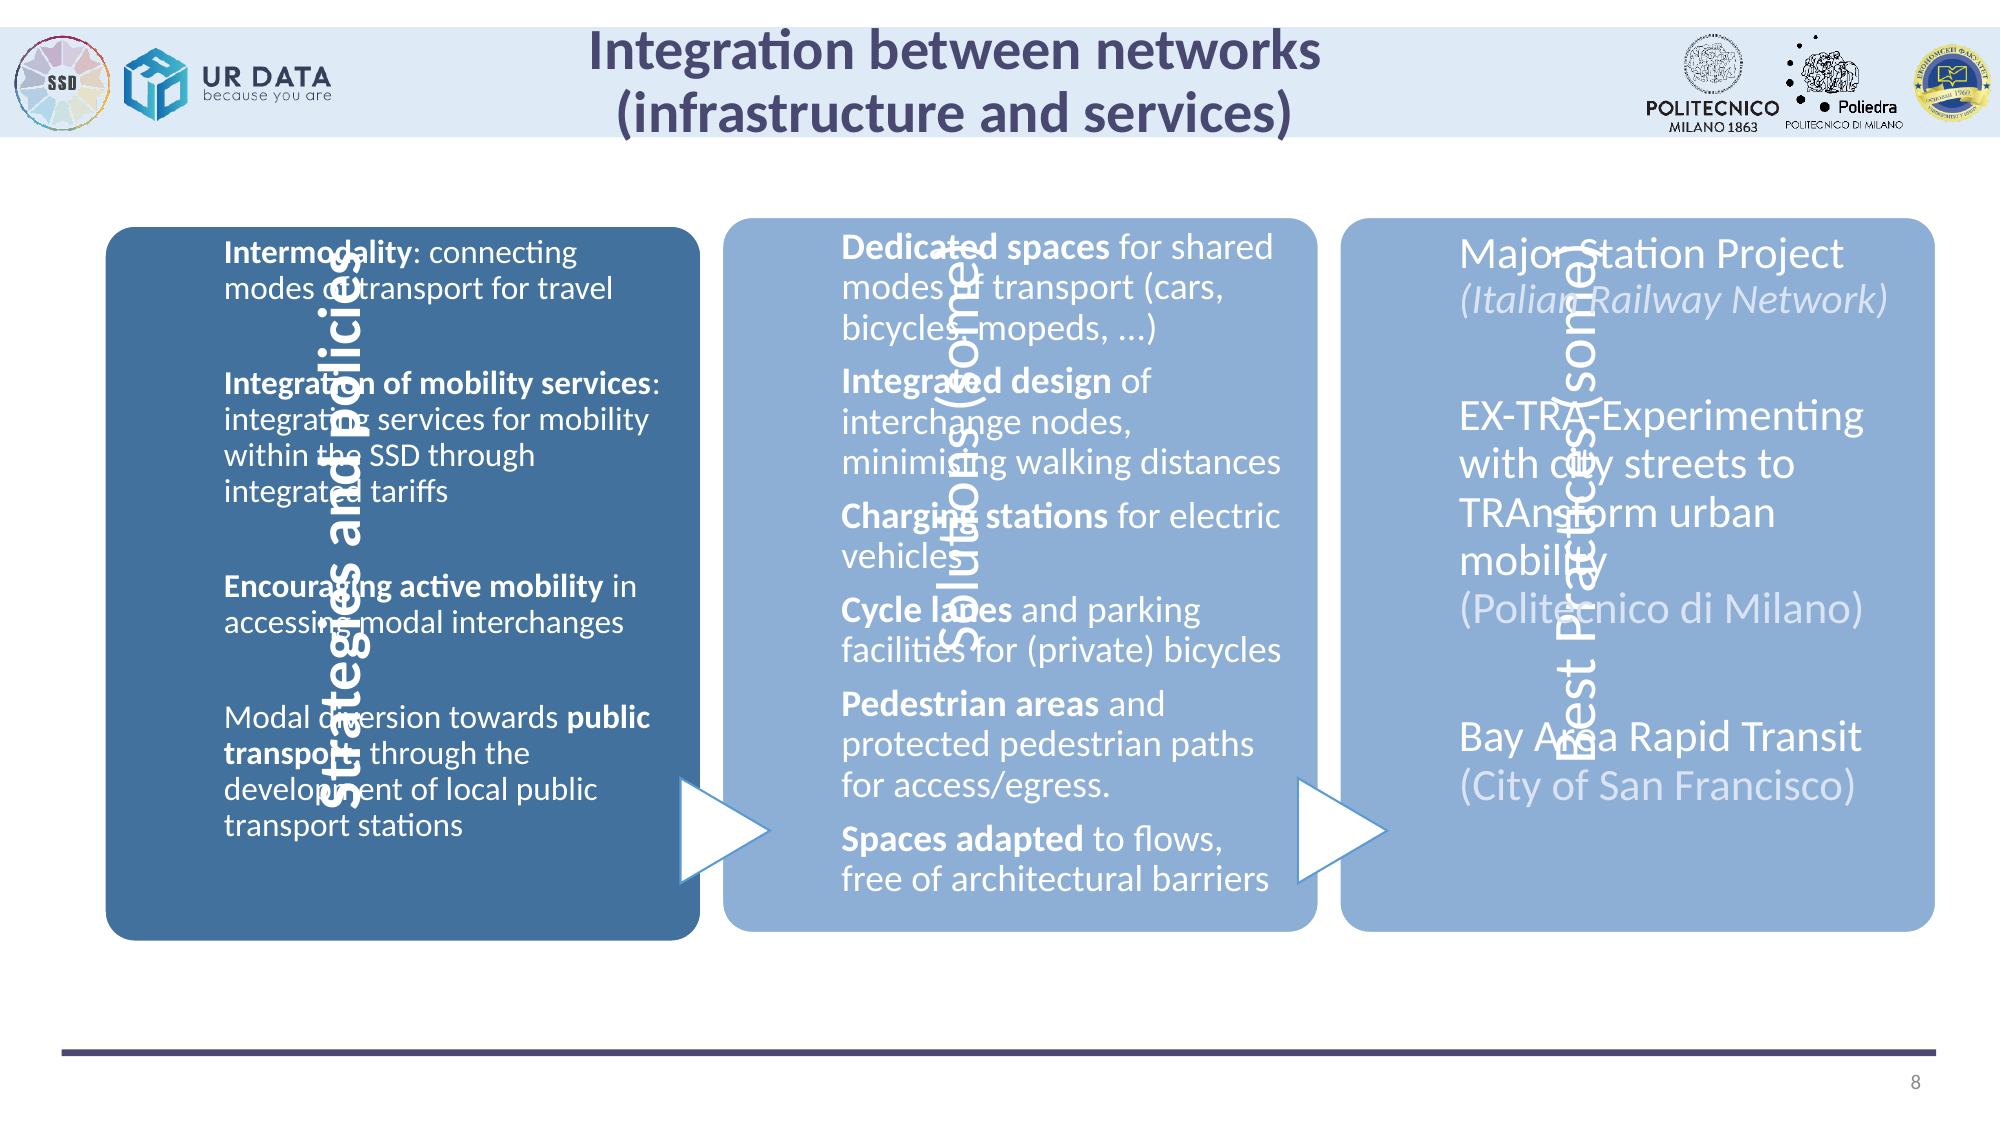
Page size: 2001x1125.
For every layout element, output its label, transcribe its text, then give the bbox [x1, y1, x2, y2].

title Integration between networks (infrastructure and services) [92, 27, 1818, 137]
slide_number 8 [1486, 1056, 1937, 1107]
picture [1818, 35, 1903, 118]
picture [1909, 40, 1995, 126]
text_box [104, 118, 1937, 1032]
picture [14, 35, 92, 131]
